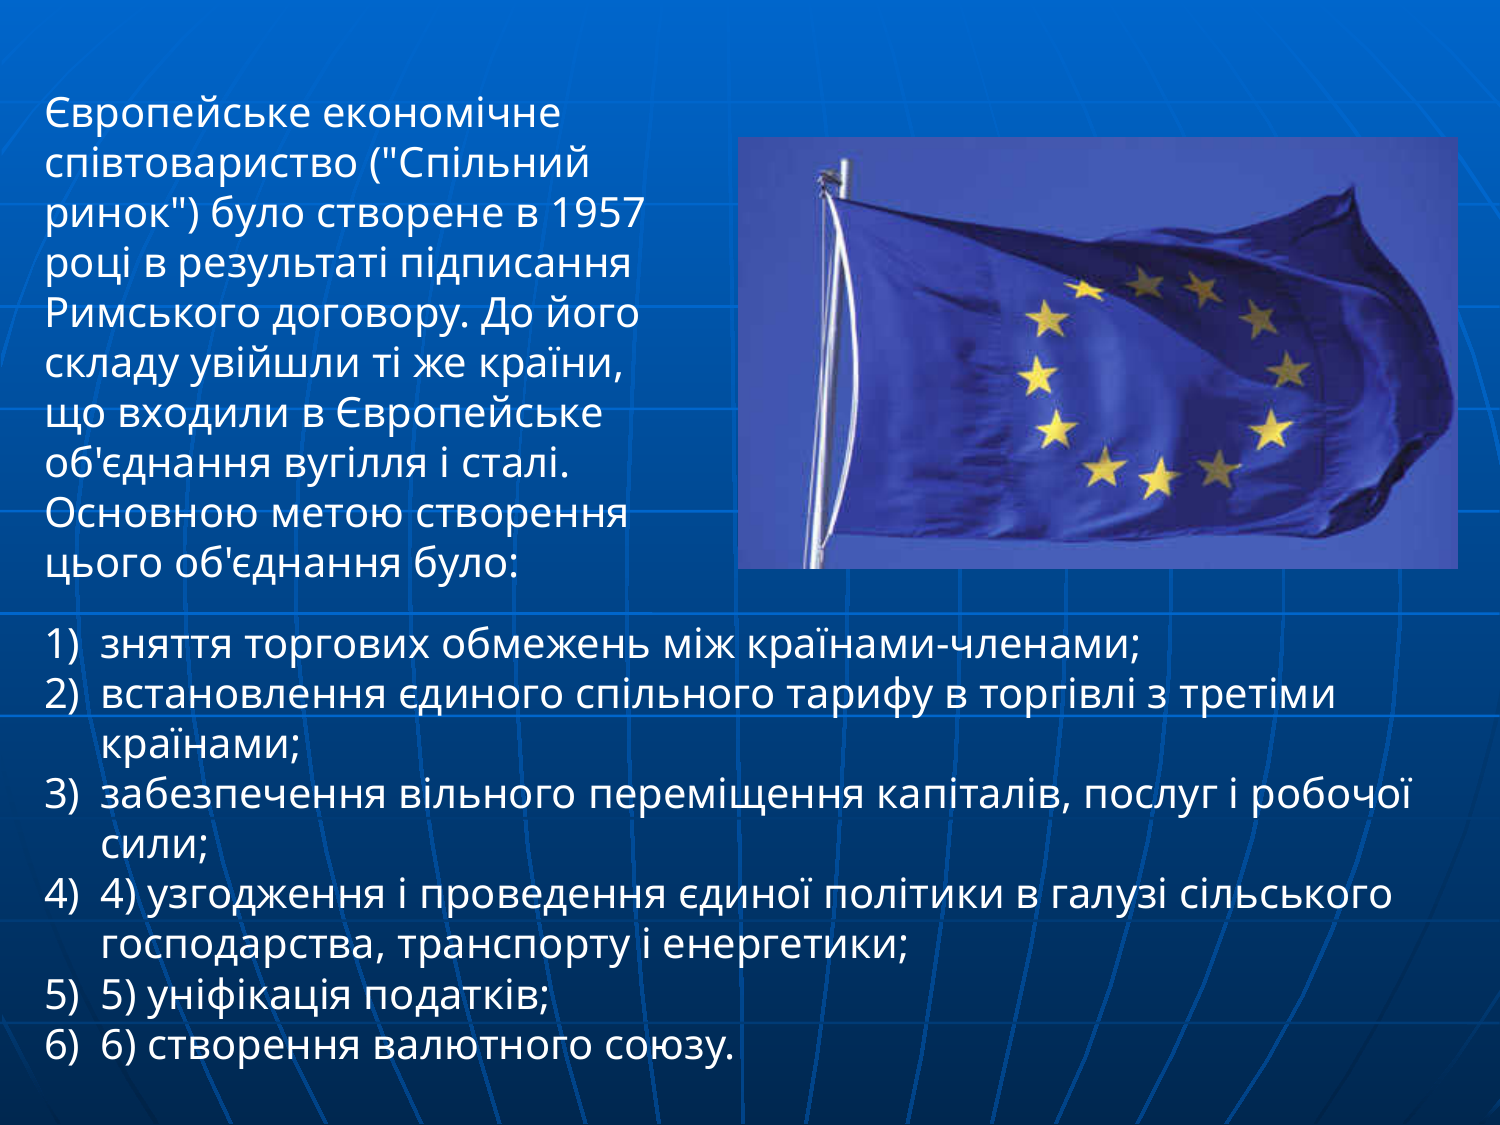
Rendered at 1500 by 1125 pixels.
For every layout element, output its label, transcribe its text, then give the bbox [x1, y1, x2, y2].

picture [738, 136, 1458, 569]
text_box Європейське економічне співтовариство ("Спільний ринок") було створене в 1957 році в результаті підписання Римського договору. До його складу увійшли ті же країни, що входили в Європейське об'єднання вугілля і сталі. Основною метою створення цього об'єднання було: [29, 78, 706, 593]
text_box зняття торгових обмежень між країнами-членами; встановлення єдиного спільного тарифу в торгівлі з третіми країнами; забезпечення вільного переміщення капіталів, послуг і робочої сили; 4) узгодження і проведення єдиної політики в галузі сільського господарства, транспорту і енергетики; 5) уніфікація податків; 6) створення валютного союзу. [29, 609, 1451, 1125]
